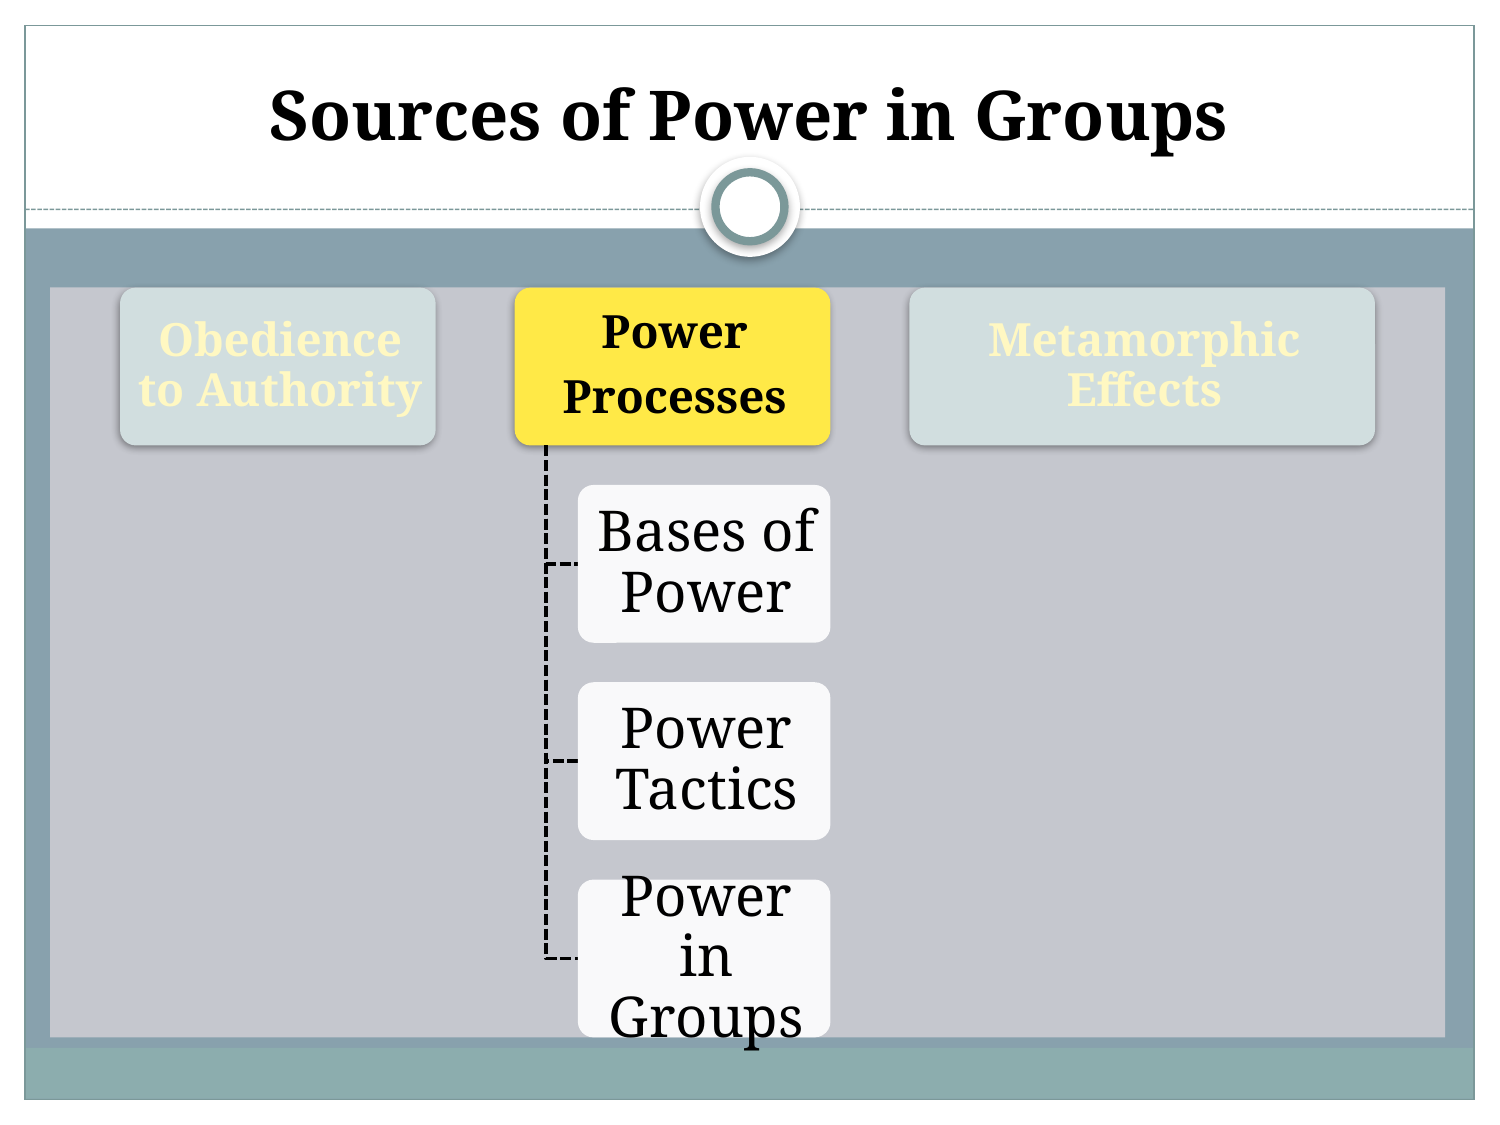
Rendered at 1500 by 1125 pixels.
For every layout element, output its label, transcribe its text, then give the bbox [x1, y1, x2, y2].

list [49, 287, 1446, 1038]
title Sources of Power in Groups [49, 37, 1450, 162]
